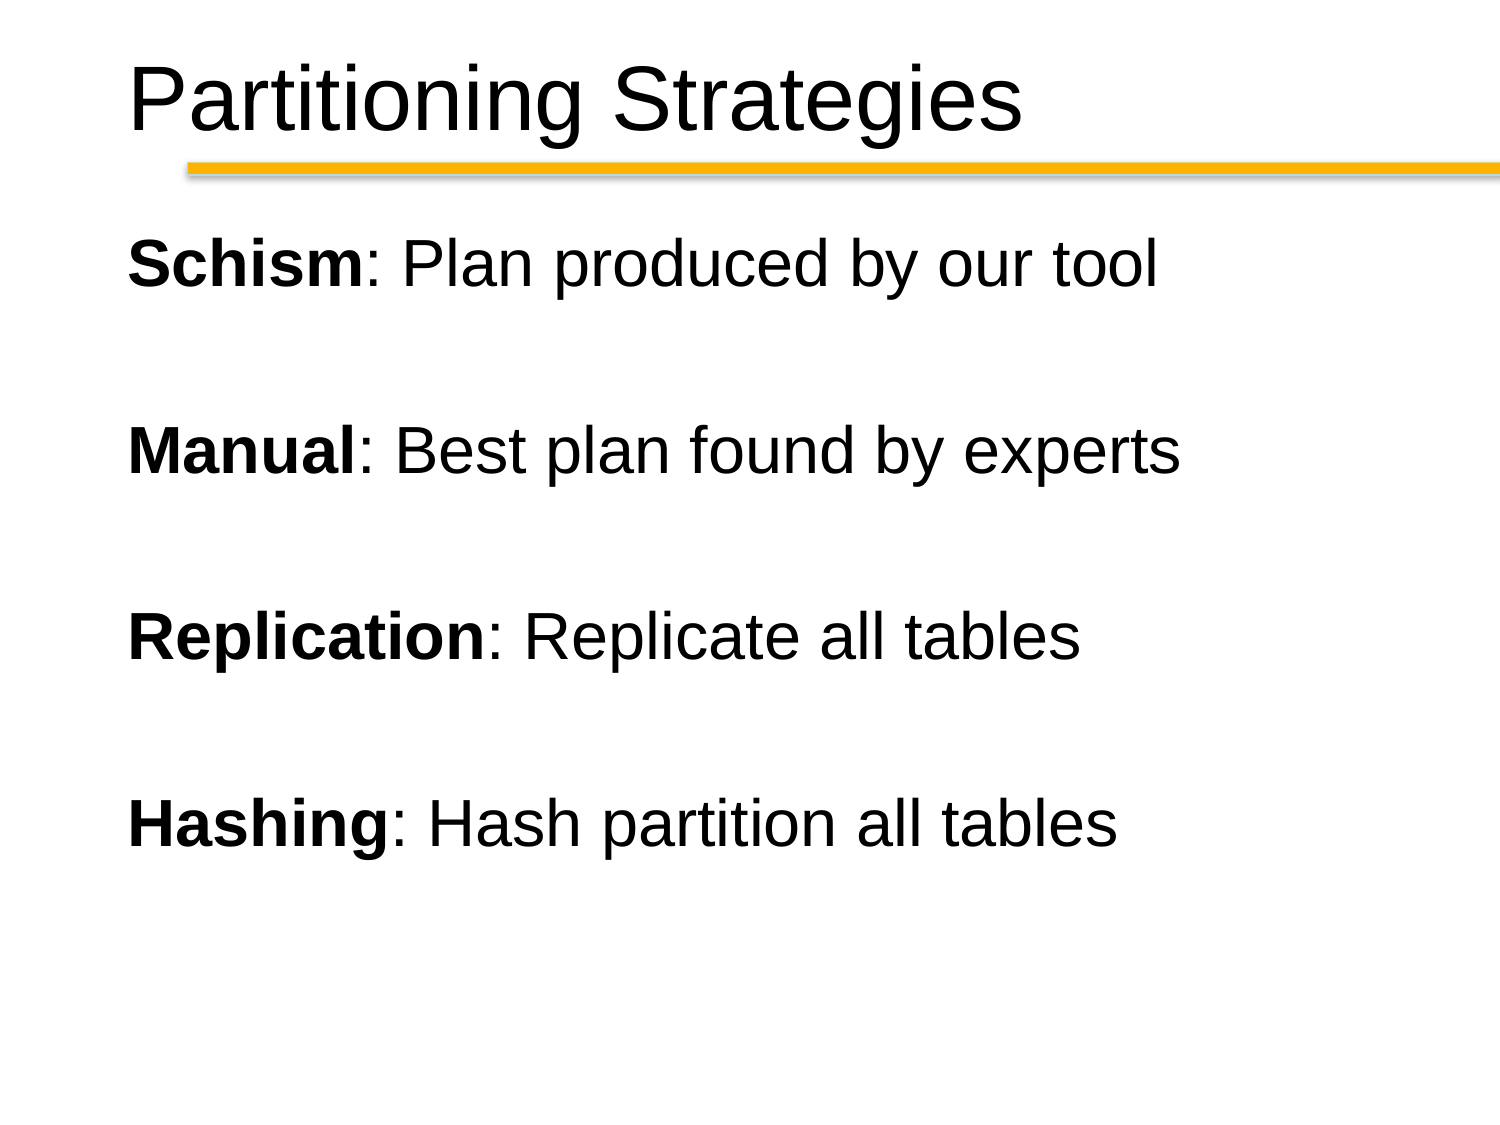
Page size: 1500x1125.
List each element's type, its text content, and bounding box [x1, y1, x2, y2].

list Schism: Plan produced by our tool Manual: Best plan found by experts Replication: Replicate all tables Hashing: Hash partition all tables [112, 212, 1388, 1001]
title Partitioning Strategies [112, 0, 1388, 188]
